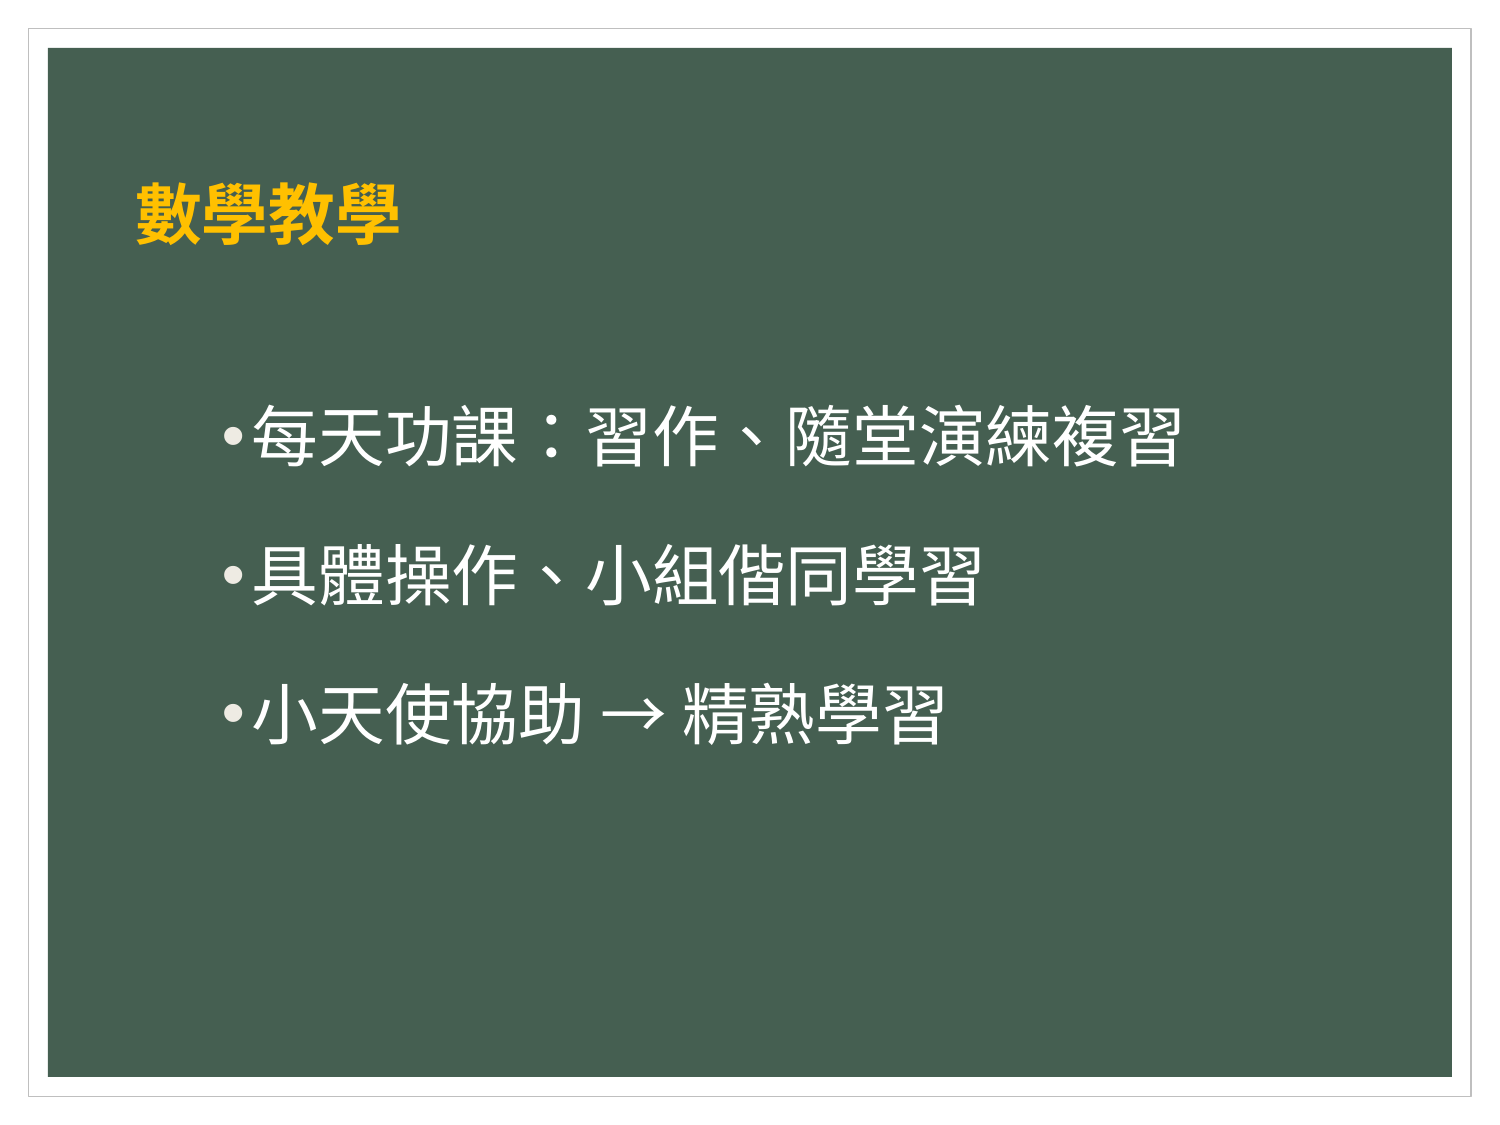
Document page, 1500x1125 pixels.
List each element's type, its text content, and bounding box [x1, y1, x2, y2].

list 每天功課：習作、隨堂演練複習 具體操作、小組偕同學習 小天使協助 → 精熟學習 [206, 347, 1290, 939]
title 數學教學 [120, 105, 1380, 331]
